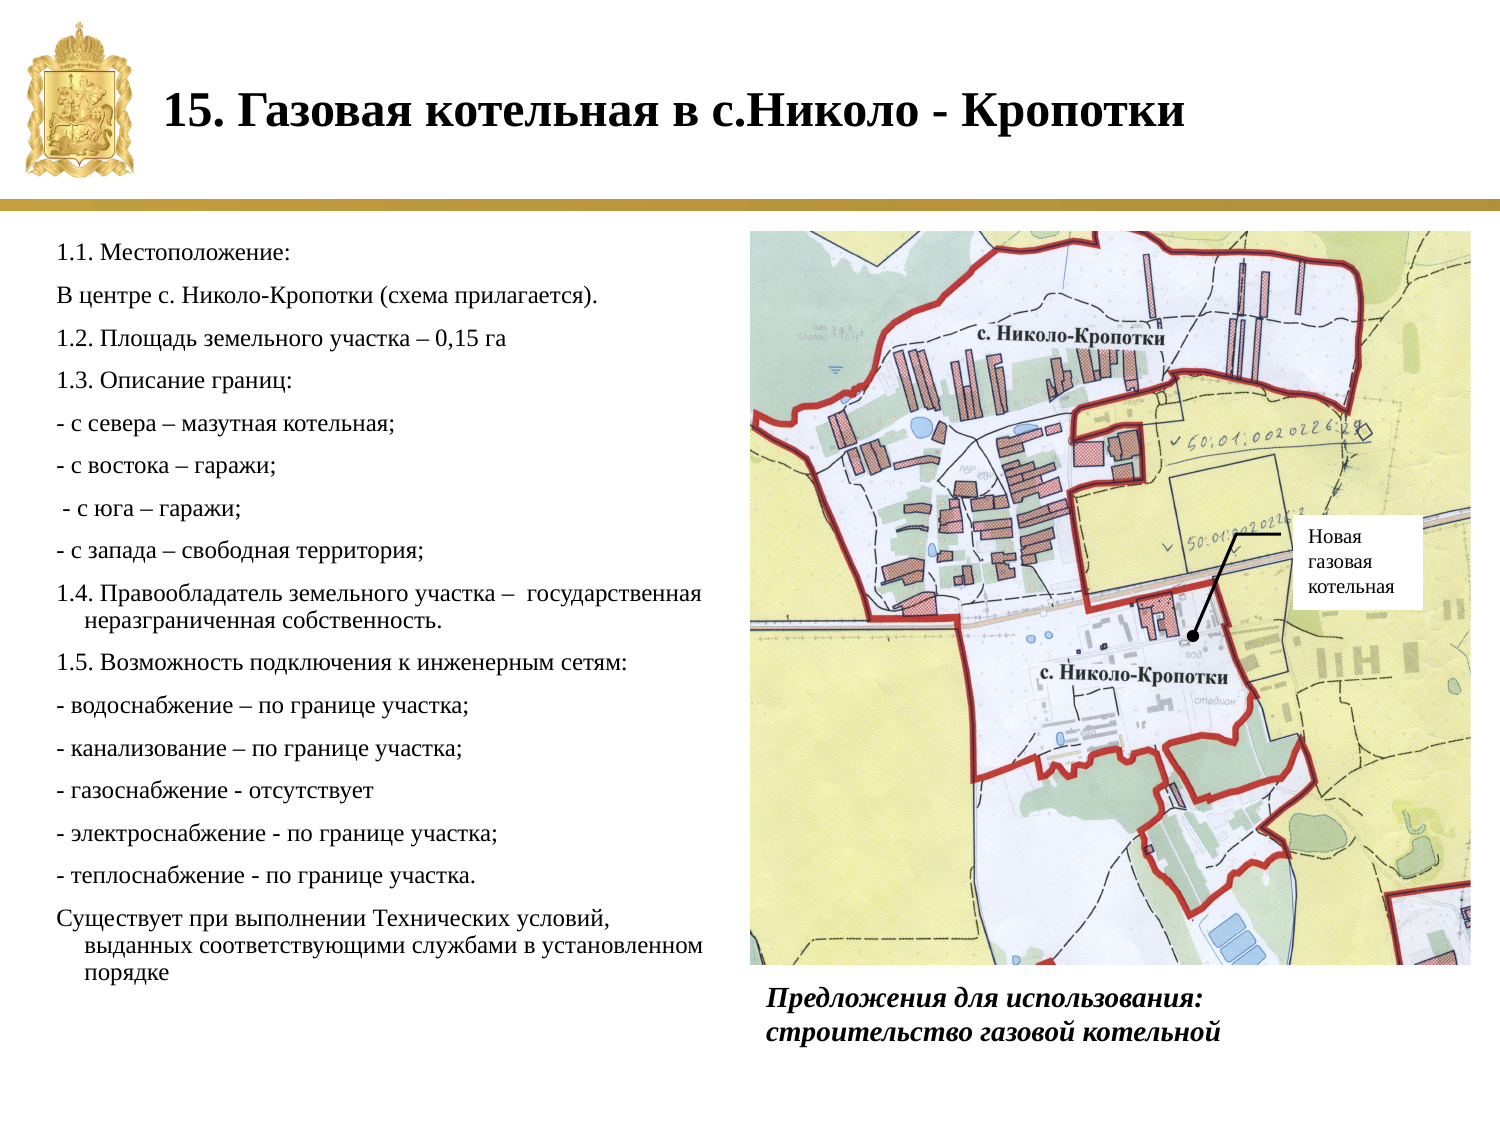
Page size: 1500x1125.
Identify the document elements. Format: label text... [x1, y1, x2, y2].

text_box Предложения для использования: строительство газовой котельной [751, 970, 1237, 1090]
picture [0, 199, 1500, 211]
title 15. Газовая котельная в с.Николо - Кропотки [147, 59, 1448, 162]
list 1.1. Местоположение: В центре с. Николо-Кропотки (схема прилагается). 1.2. Площадь земельного участка – 0,15 га 1.3. Описание границ: - с севера – мазутная котельная; - с востока – гаражи; - с юга – гаражи; - с запада – свободная территория; 1.4. Правообладатель земельного участка – государственная неразграниченная собственность. 1.5. Возможность подключения к инженерным сетям: - водоснабжение – по границе участка; - канализование – по границе участка; - газоснабжение - отсутствует - электроснабжение - по границе участка; - теплоснабжение - по границе участка. Существует при выполнении Технических условий, выданных соответствующими службами в установленном порядке [40, 231, 738, 1071]
picture [14, 18, 145, 188]
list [749, 231, 1471, 964]
